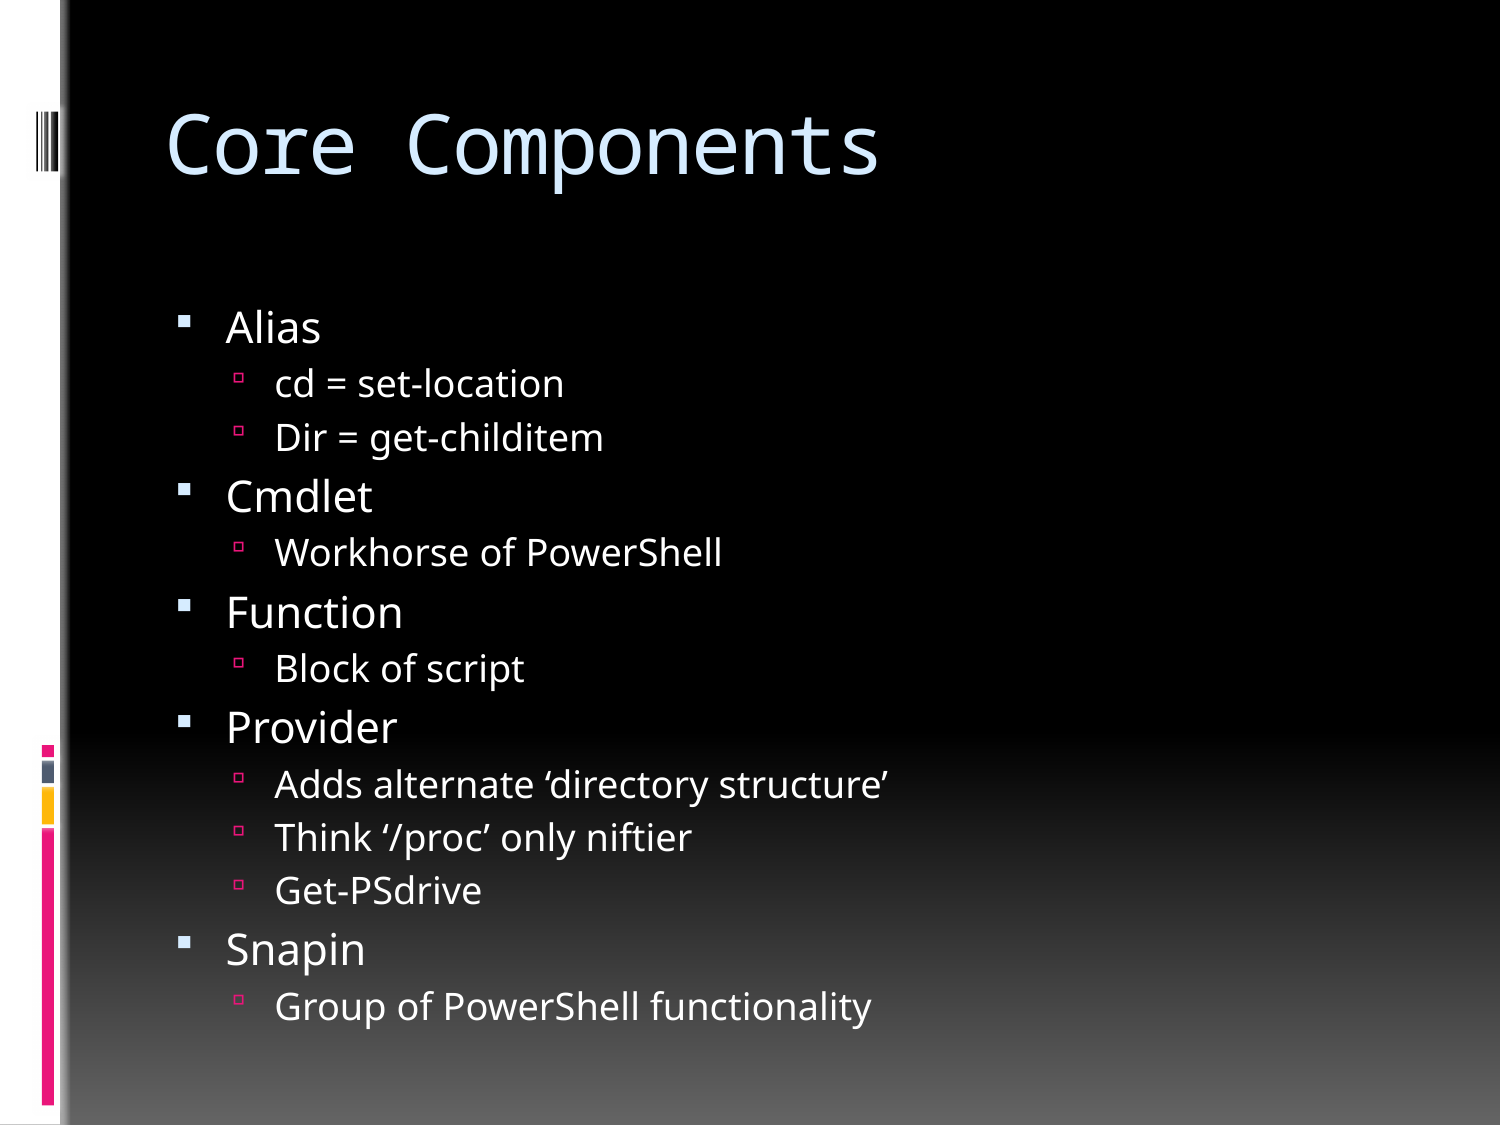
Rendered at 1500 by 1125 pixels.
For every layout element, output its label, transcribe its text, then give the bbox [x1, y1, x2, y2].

title Core Components [150, 83, 1425, 234]
list Alias cd = set-location Dir = get-childitem Cmdlet Workhorse of PowerShell Function Block of script Provider Adds alternate ‘directory structure’ Think ‘/proc’ only niftier Get-PSdrive Snapin Group of PowerShell functionality [150, 292, 1425, 1043]
